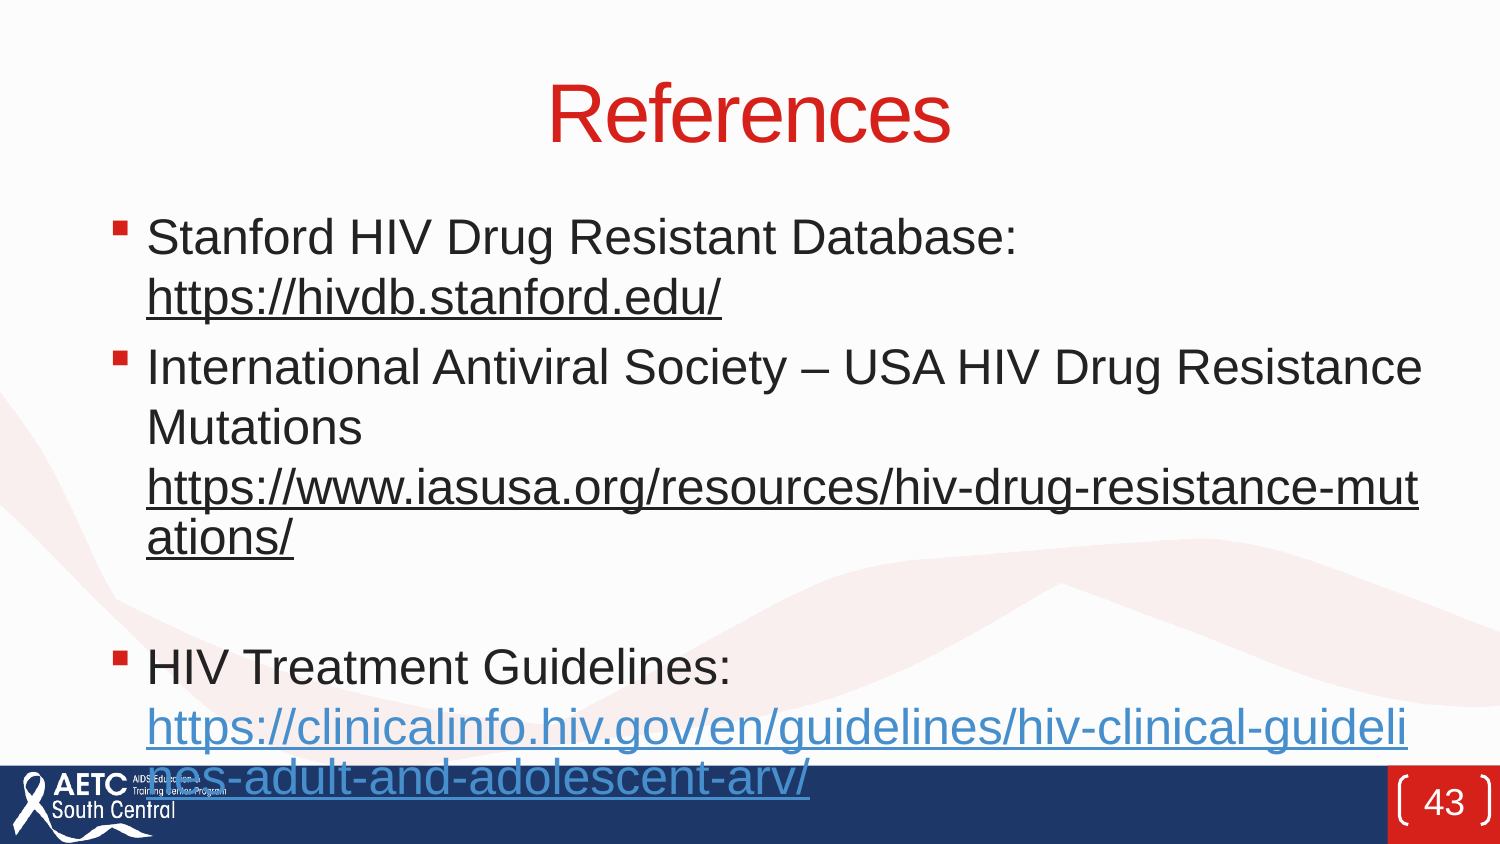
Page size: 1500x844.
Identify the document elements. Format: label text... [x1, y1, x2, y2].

picture [12, 770, 227, 844]
slide_number 43 [1397, 774, 1492, 827]
title References [67, 39, 1433, 180]
list Stanford HIV Drug Resistant Database: https://hivdb.stanford.edu/ International Antiviral Society – USA HIV Drug Resistance Mutations https://www.iasusa.org/resources/hiv-drug-resistance-mutations/ HIV Treatment Guidelines: https://clinicalinfo.hiv.gov/en/guidelines/hiv-clinical-guidelines-adult-and-adolescent-arv/ [75, 196, 1440, 735]
